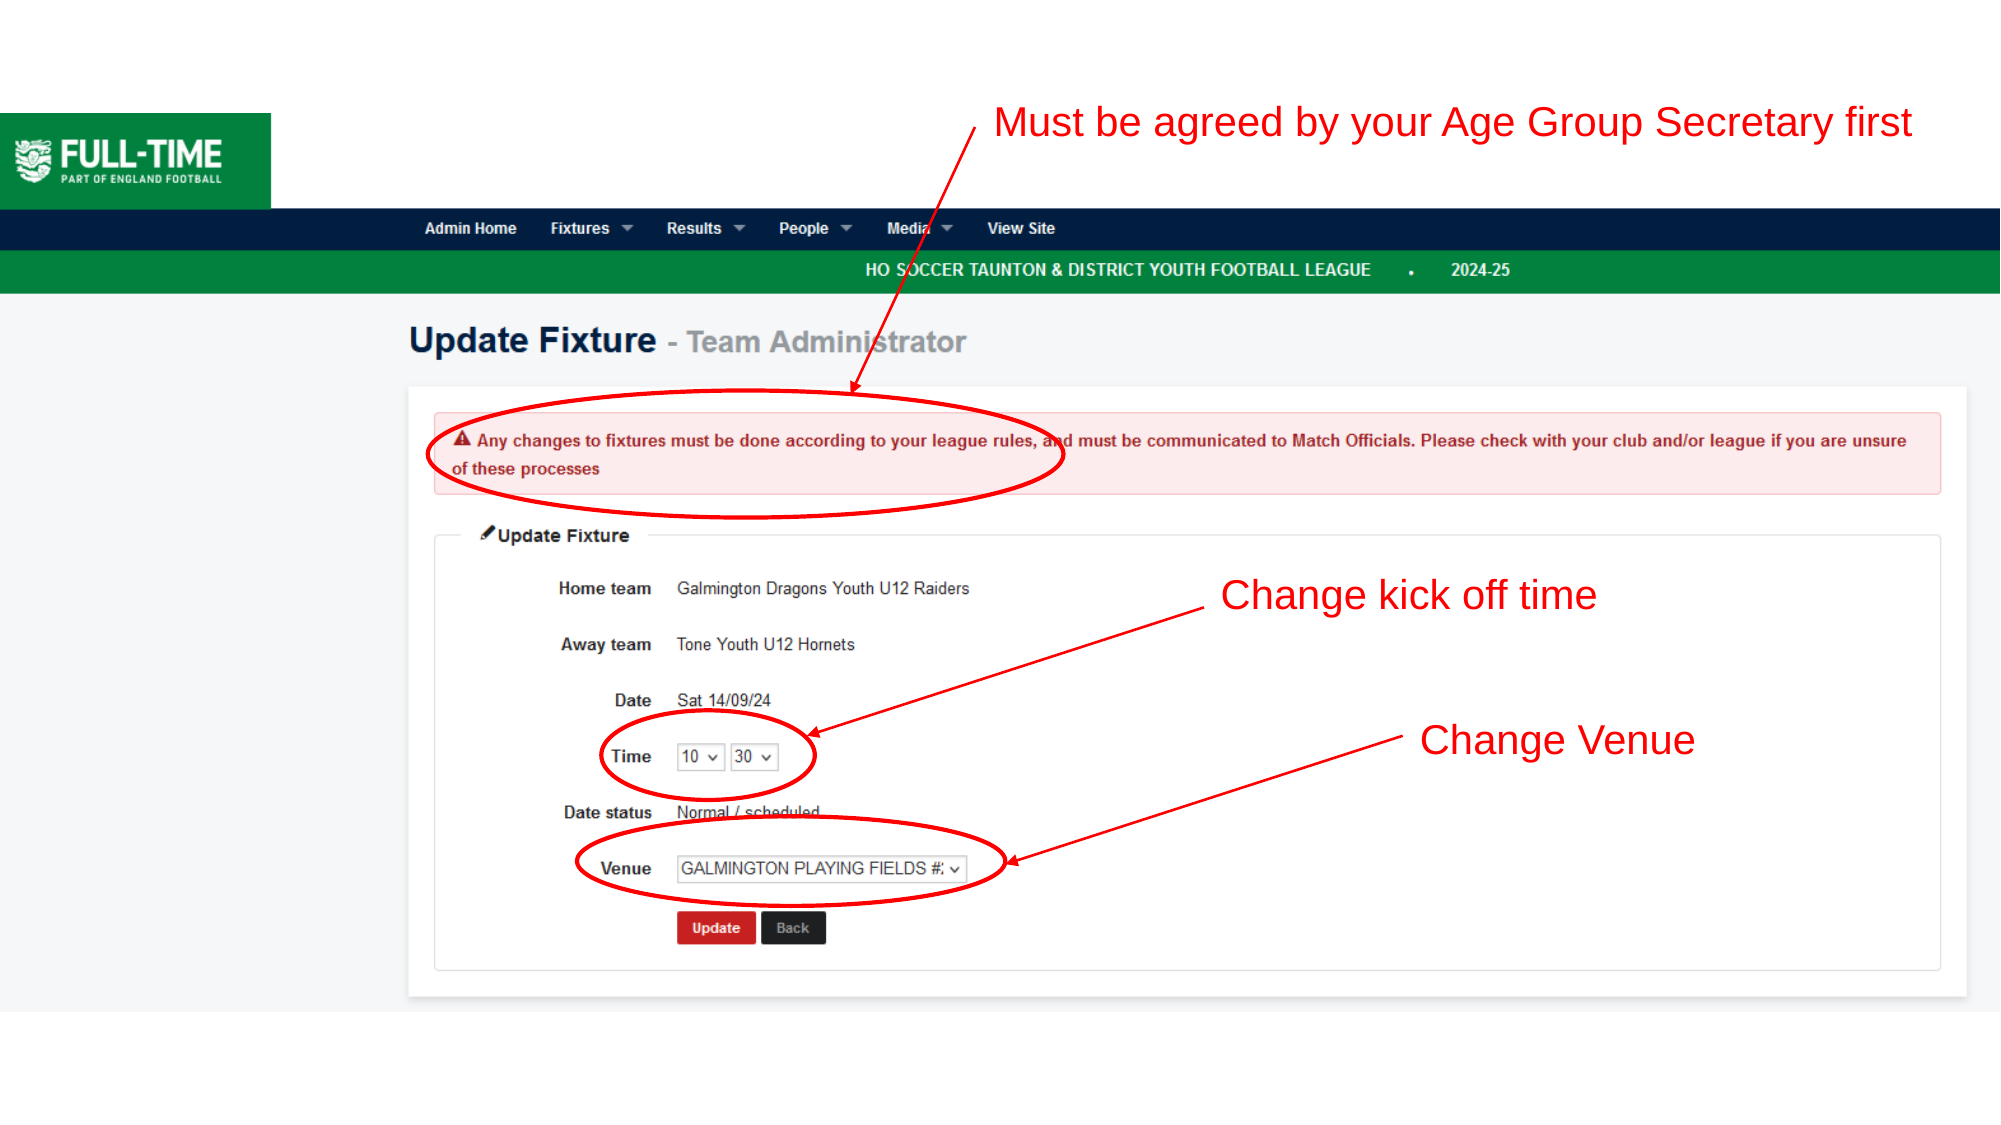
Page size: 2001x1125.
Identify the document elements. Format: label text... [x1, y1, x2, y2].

picture [0, 112, 2000, 1013]
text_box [1005, 735, 1403, 865]
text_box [806, 607, 1205, 736]
text_box Must be agreed by your Age Group Secretary first [978, 87, 1928, 111]
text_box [850, 126, 976, 395]
